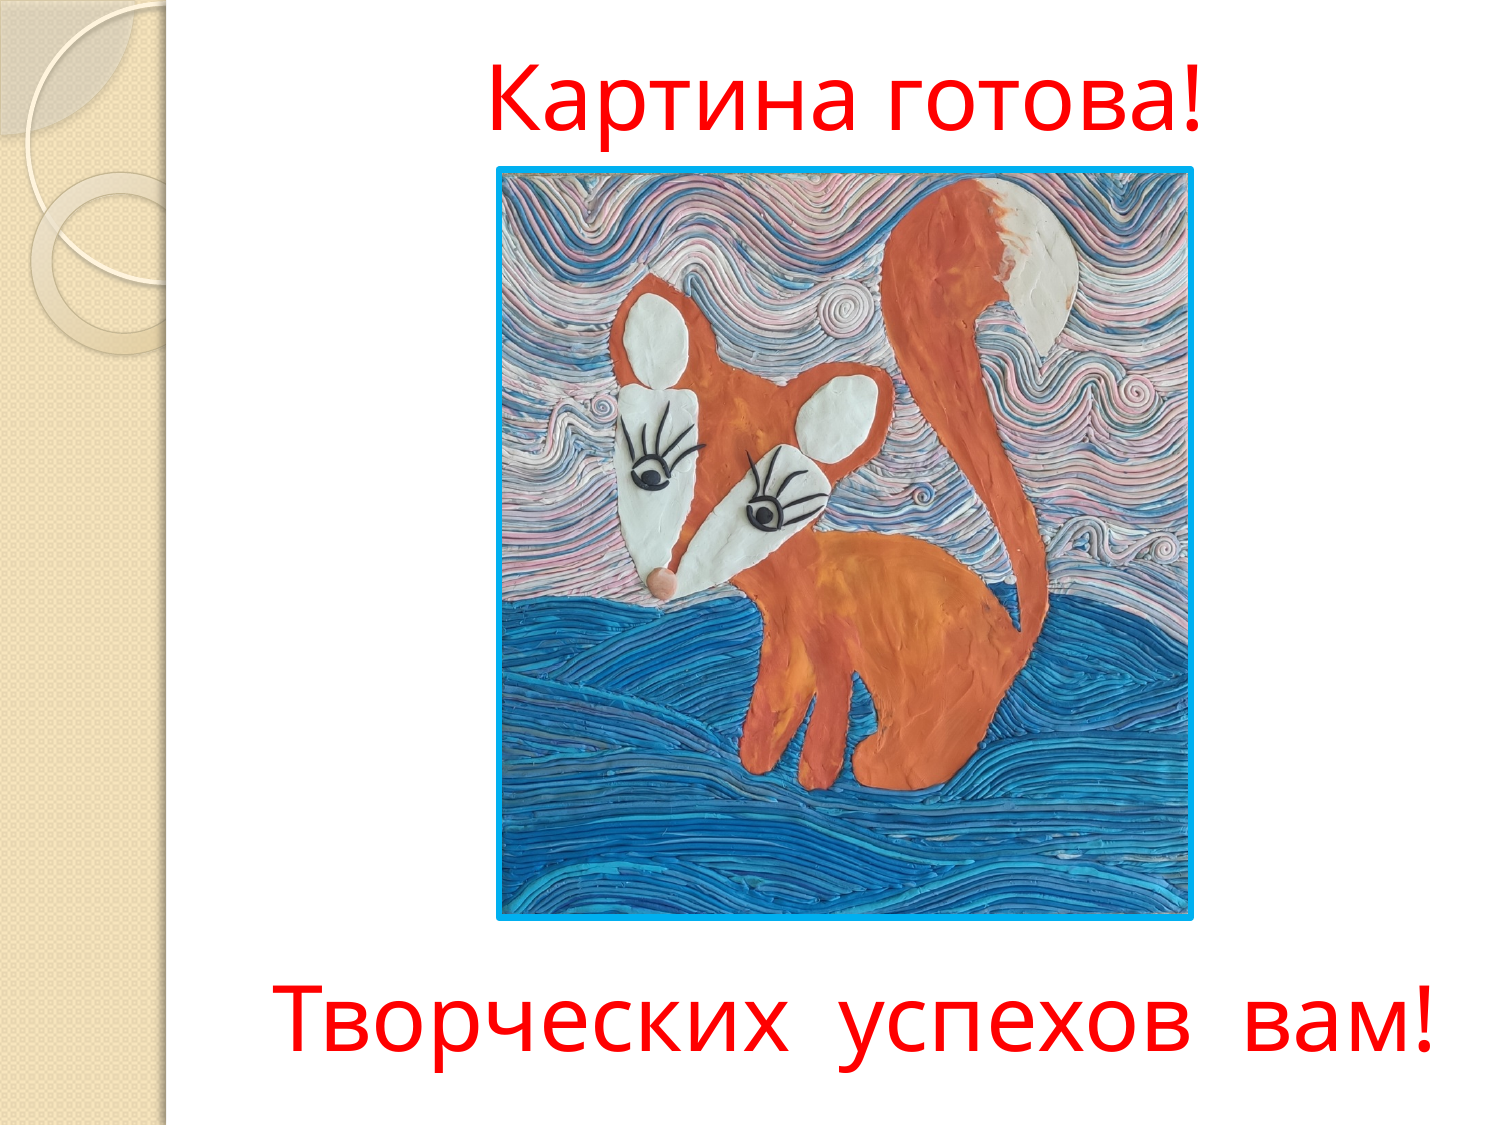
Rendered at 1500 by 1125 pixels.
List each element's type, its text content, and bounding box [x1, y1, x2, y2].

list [501, 172, 1189, 915]
title Картина готова! [230, 0, 1461, 188]
text_box Творческих успехов вам! [258, 952, 1453, 1077]
